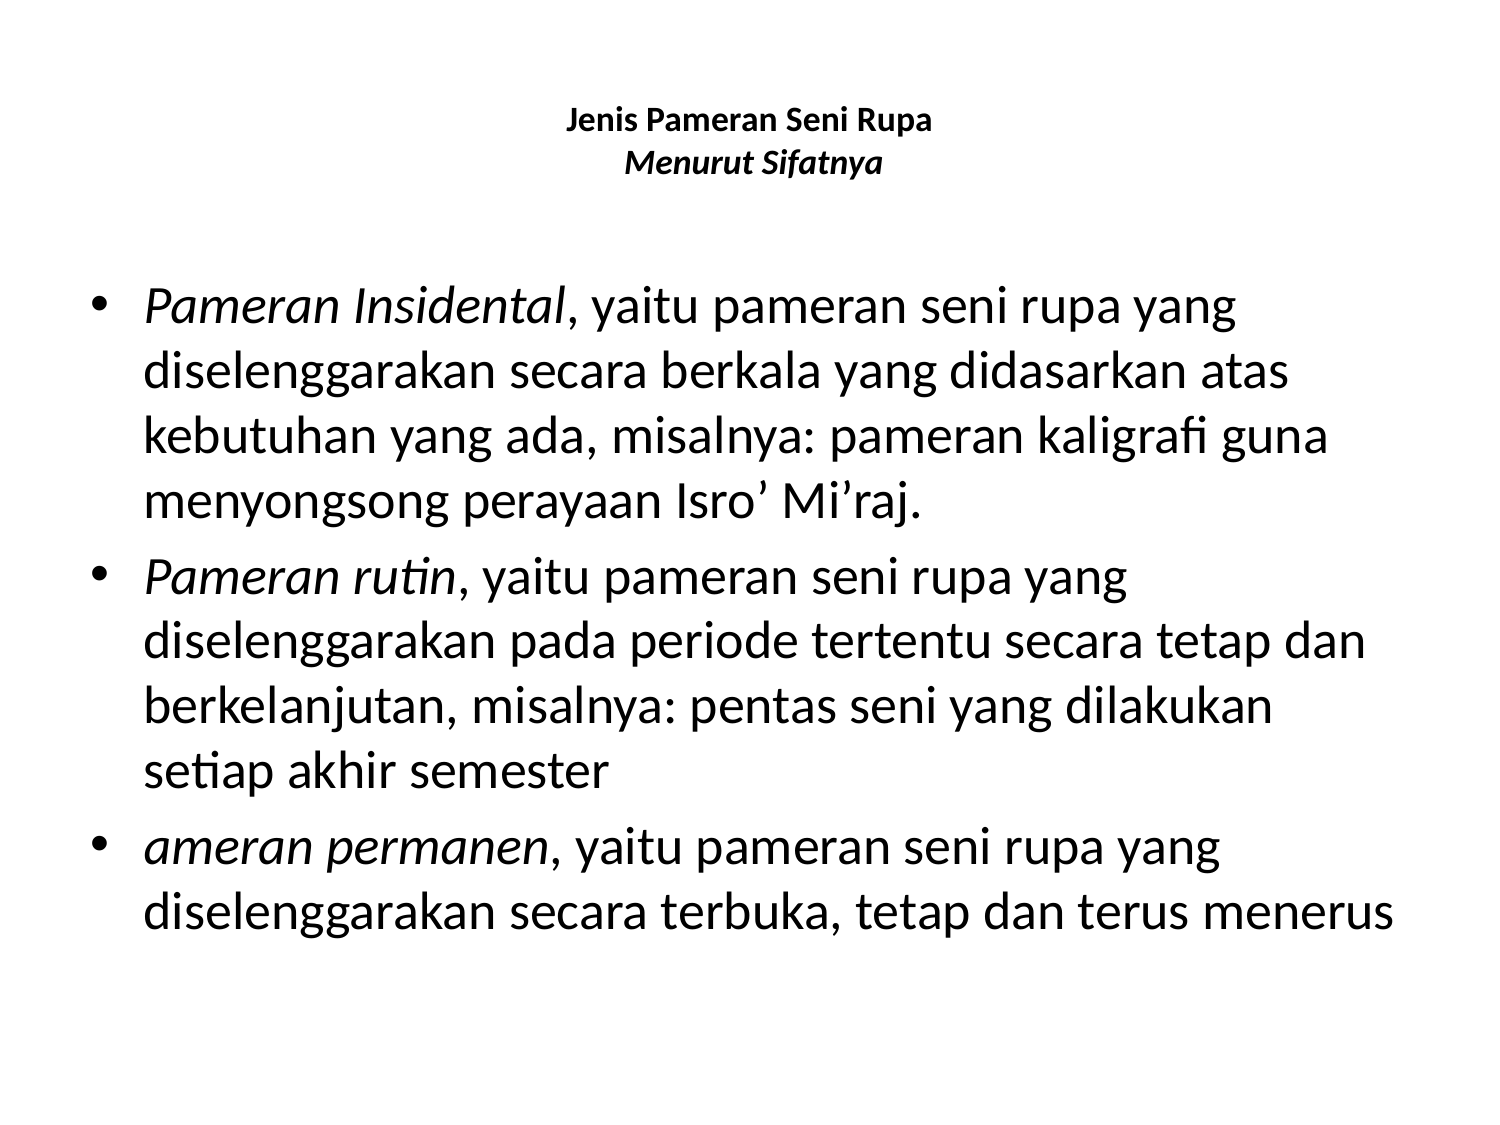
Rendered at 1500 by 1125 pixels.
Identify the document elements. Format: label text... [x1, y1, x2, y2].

list Pameran Insidental, yaitu pameran seni rupa yang diselenggarakan secara berkala yang didasarkan atas kebutuhan yang ada, misalnya: pameran kaligrafi guna menyongsong perayaan Isro’ Mi’raj. Pameran rutin, yaitu pameran seni rupa yang diselenggarakan pada periode tertentu secara tetap dan berkelanjutan, misalnya: pentas seni yang dilakukan setiap akhir semester ameran permanen, yaitu pameran seni rupa yang diselenggarakan secara terbuka, tetap dan terus menerus [75, 262, 1425, 1005]
title Jenis Pameran Seni Rupa Menurut Sifatnya [75, 45, 1425, 233]
